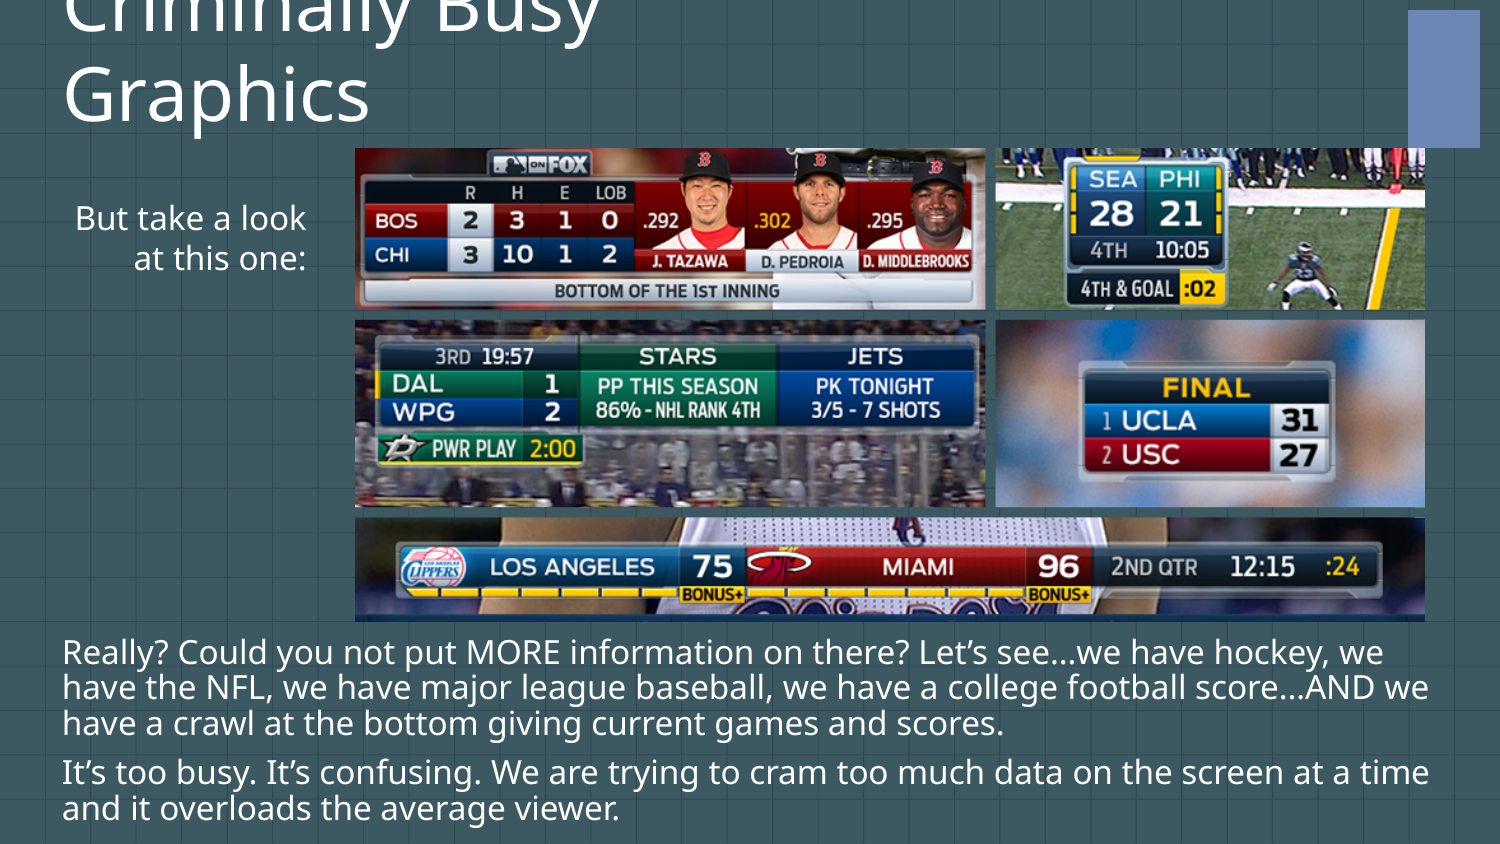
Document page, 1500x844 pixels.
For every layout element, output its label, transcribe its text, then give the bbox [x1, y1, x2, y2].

text_box Really? Could you not put MORE information on there? Let’s see…we have hockey, we have the NFL, we have major league baseball, we have a college football score…AND we have a crawl at the bottom giving current games and scores. It’s too busy. It’s confusing. We are trying to cram too much data on the screen at a time and it overloads the average viewer. [47, 627, 1450, 835]
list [355, 148, 1425, 622]
title Criminally Busy Graphics [47, 31, 838, 151]
text_box But take a look at this one: [47, 190, 322, 285]
